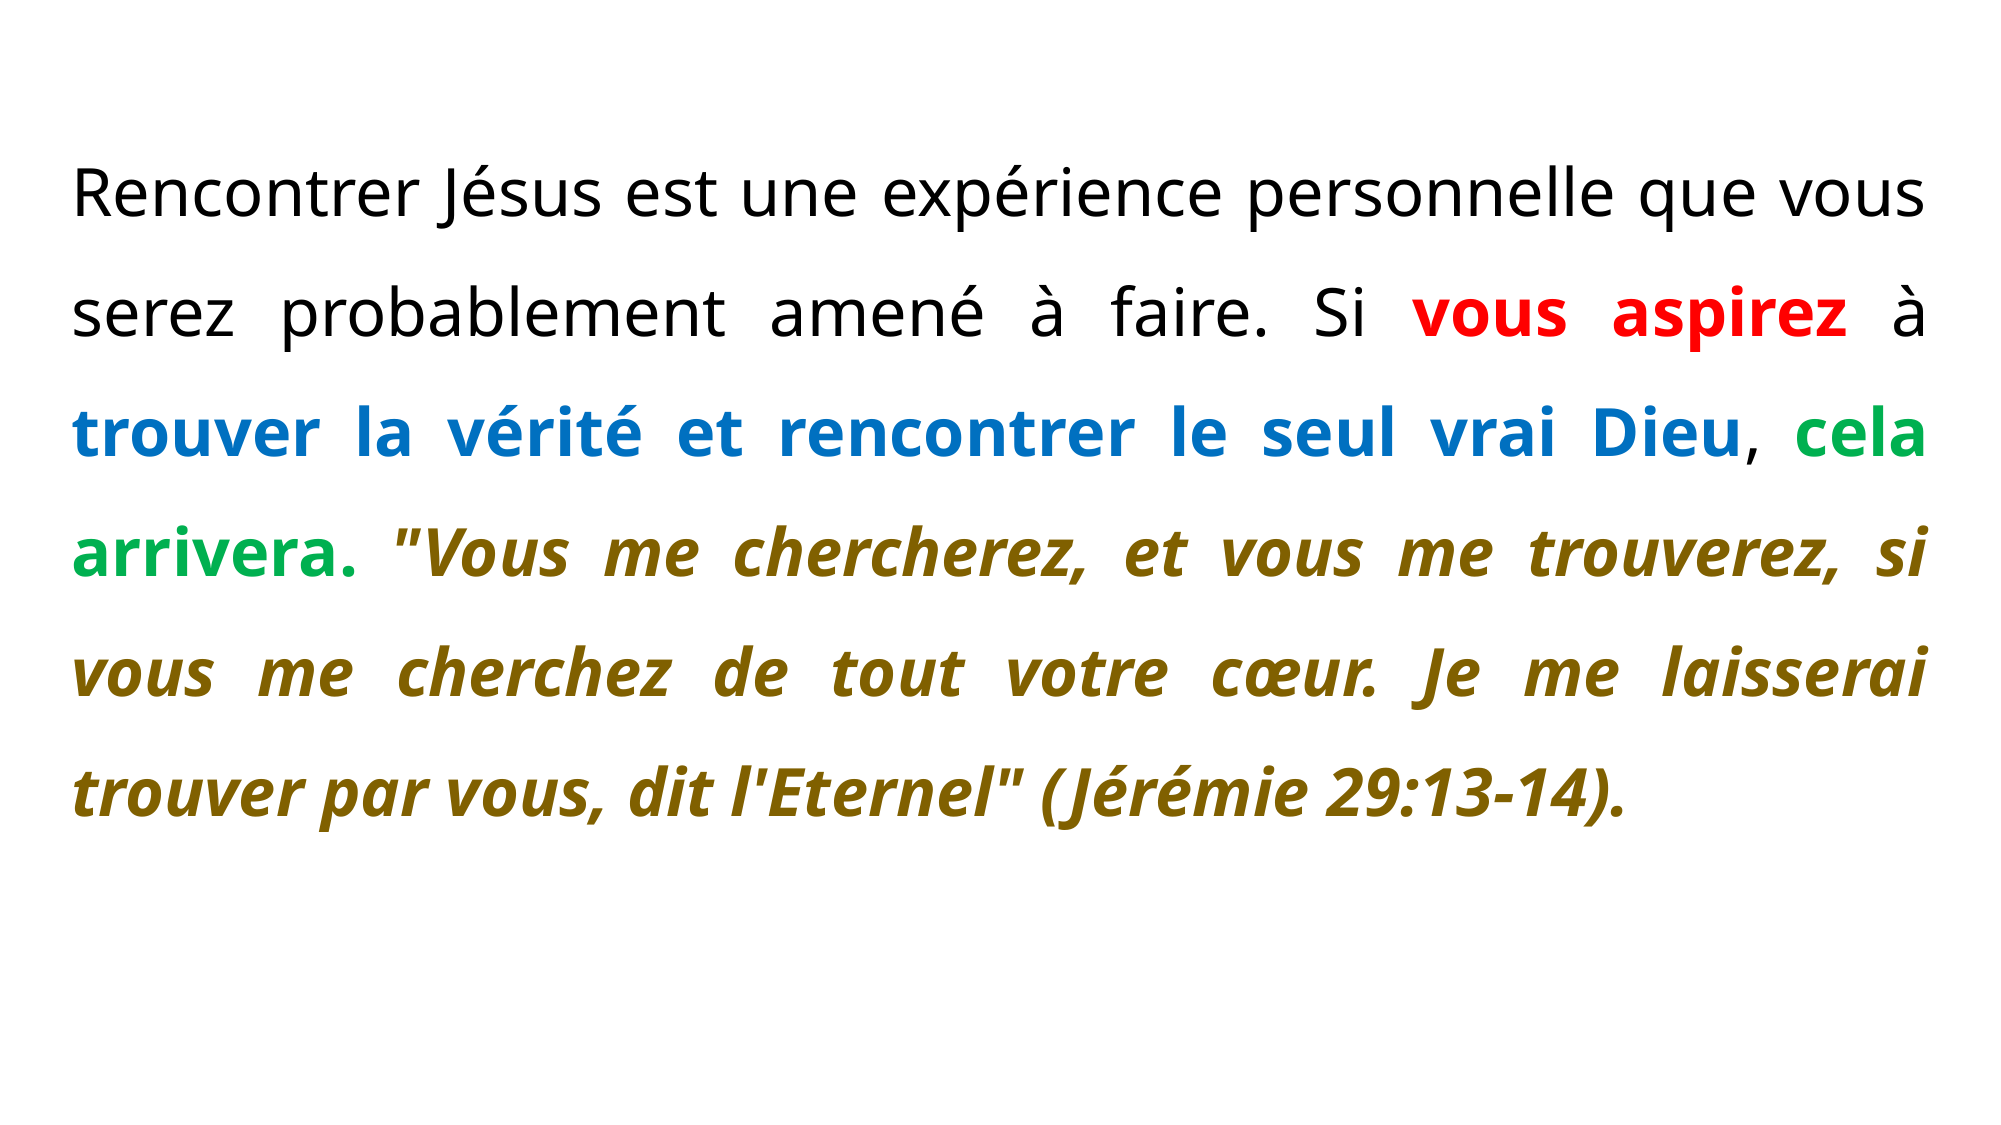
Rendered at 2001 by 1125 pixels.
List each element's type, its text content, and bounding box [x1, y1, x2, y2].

text_box Rencontrer Jésus est une expérience personnelle que vous serez probablement amené à faire. Si vous aspirez à trouver la vérité et rencontrer le seul vrai Dieu, cela arrivera. "Vous me chercherez, et vous me trouverez, si vous me cherchez de tout votre cœur. Je me laisserai trouver par vous, dit l'Eternel" (Jérémie 29:13-14). [56, 102, 1944, 837]
